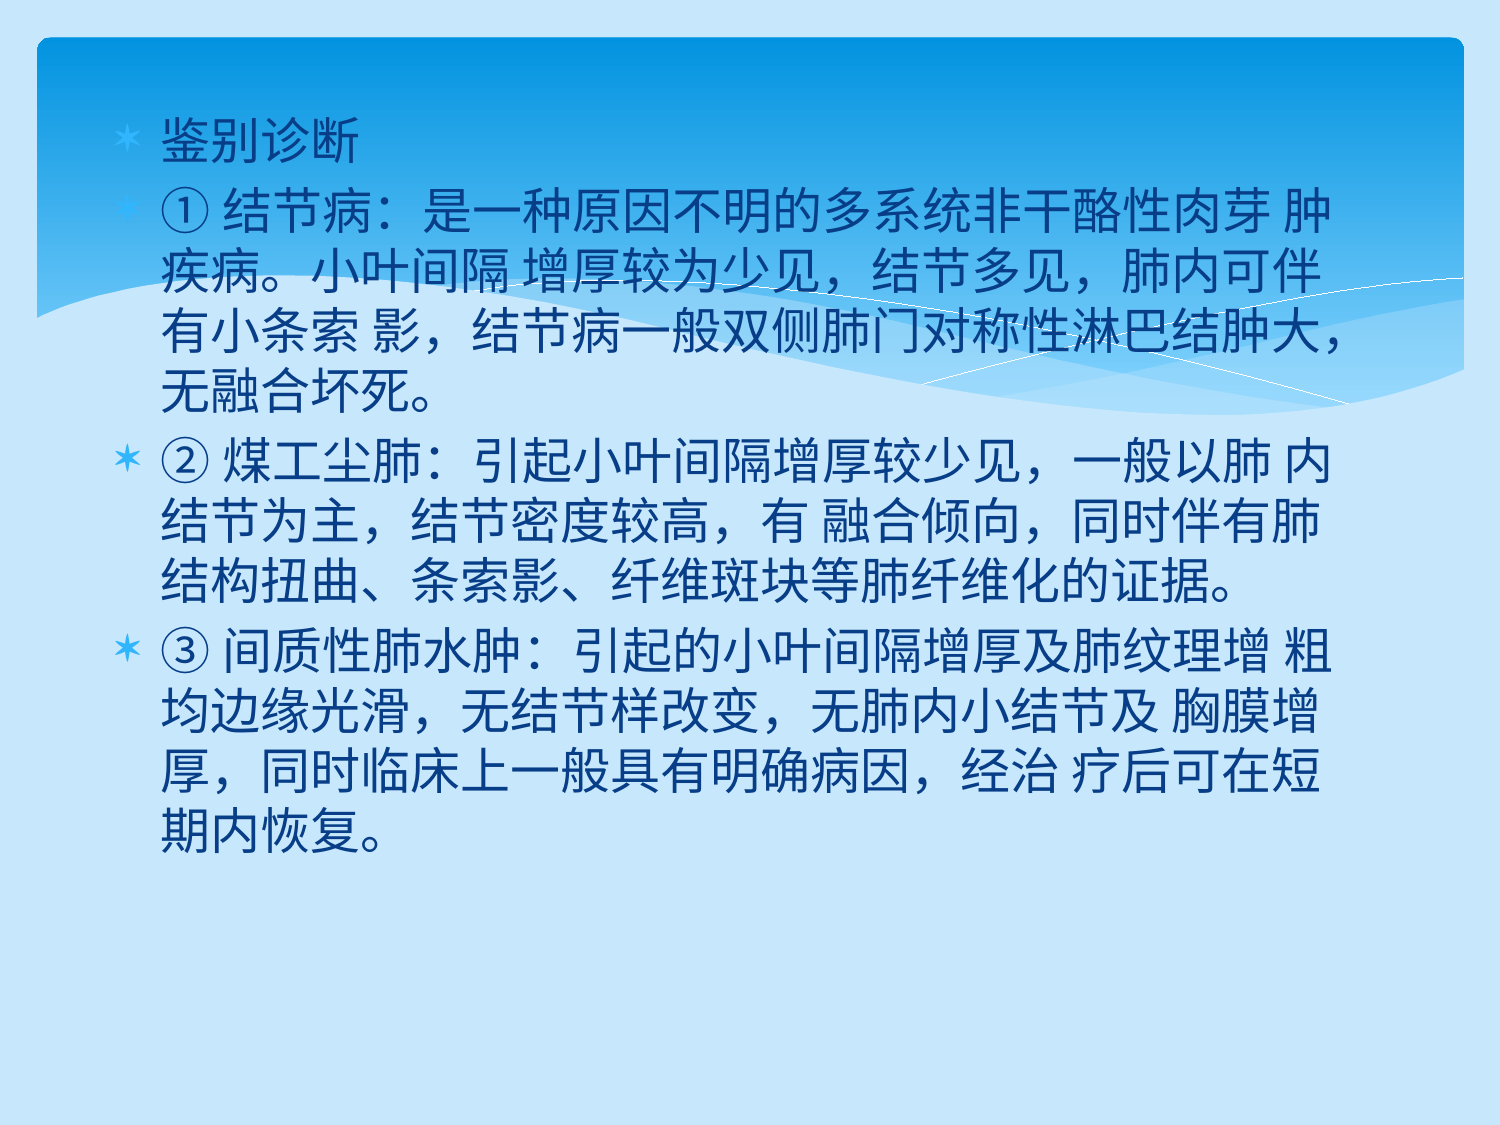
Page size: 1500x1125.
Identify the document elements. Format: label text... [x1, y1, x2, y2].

list 鉴别诊断 ①结节病：是一种原因不明的多系统非干酪性肉芽 肿疾病。小叶间隔 增厚较为少见，结节多见，肺内可伴有小条索 影，结节病一般双侧肺门对称性淋巴结肿大，无融合坏死。 ②煤工尘肺：引起小叶间隔增厚较少见，一般以肺 内结节为主，结节密度较高，有 融合倾向，同时伴有肺结构扭曲、条索影、纤维斑块等肺纤维化的证据。 ③间质性肺水肿：引起的小叶间隔增厚及肺纹理增 粗均边缘光滑，无结节样改变，无肺内小结节及 胸膜增厚，同时临床上一般具有明确病因，经治 疗后可在短期内恢复。 [100, 101, 1359, 1005]
